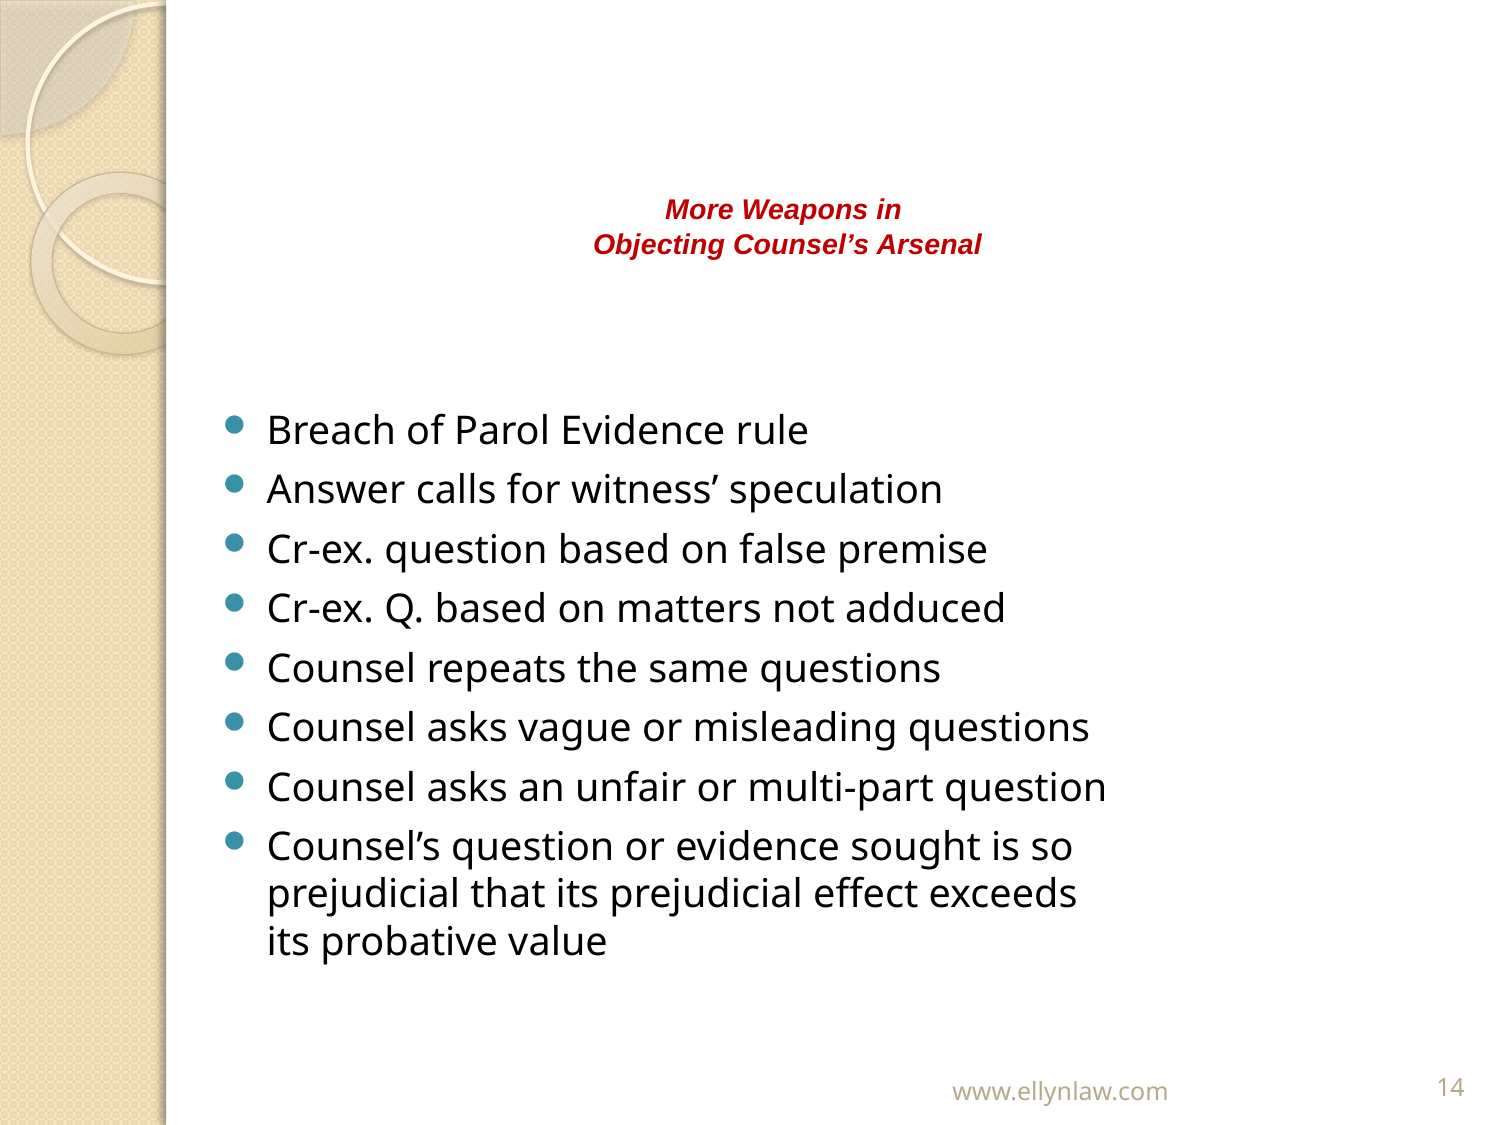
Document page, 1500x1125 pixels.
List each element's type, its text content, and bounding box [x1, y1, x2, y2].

title More Weapons in Objecting Counsel’s Arsenal [206, 149, 1370, 303]
footer www.ellynlaw.com [937, 1034, 1413, 1113]
slide_number 14 [1413, 1034, 1488, 1113]
list Breach of Parol Evidence rule Answer calls for witness’ speculation Cr-ex. question based on false premise Cr-ex. Q. based on matters not adduced Counsel repeats the same questions Counsel asks vague or misleading questions Counsel asks an unfair or multi-part question Counsel’s question or evidence sought is so prejudicial that its prejudicial effect exceeds its probative value [194, 338, 1128, 1000]
